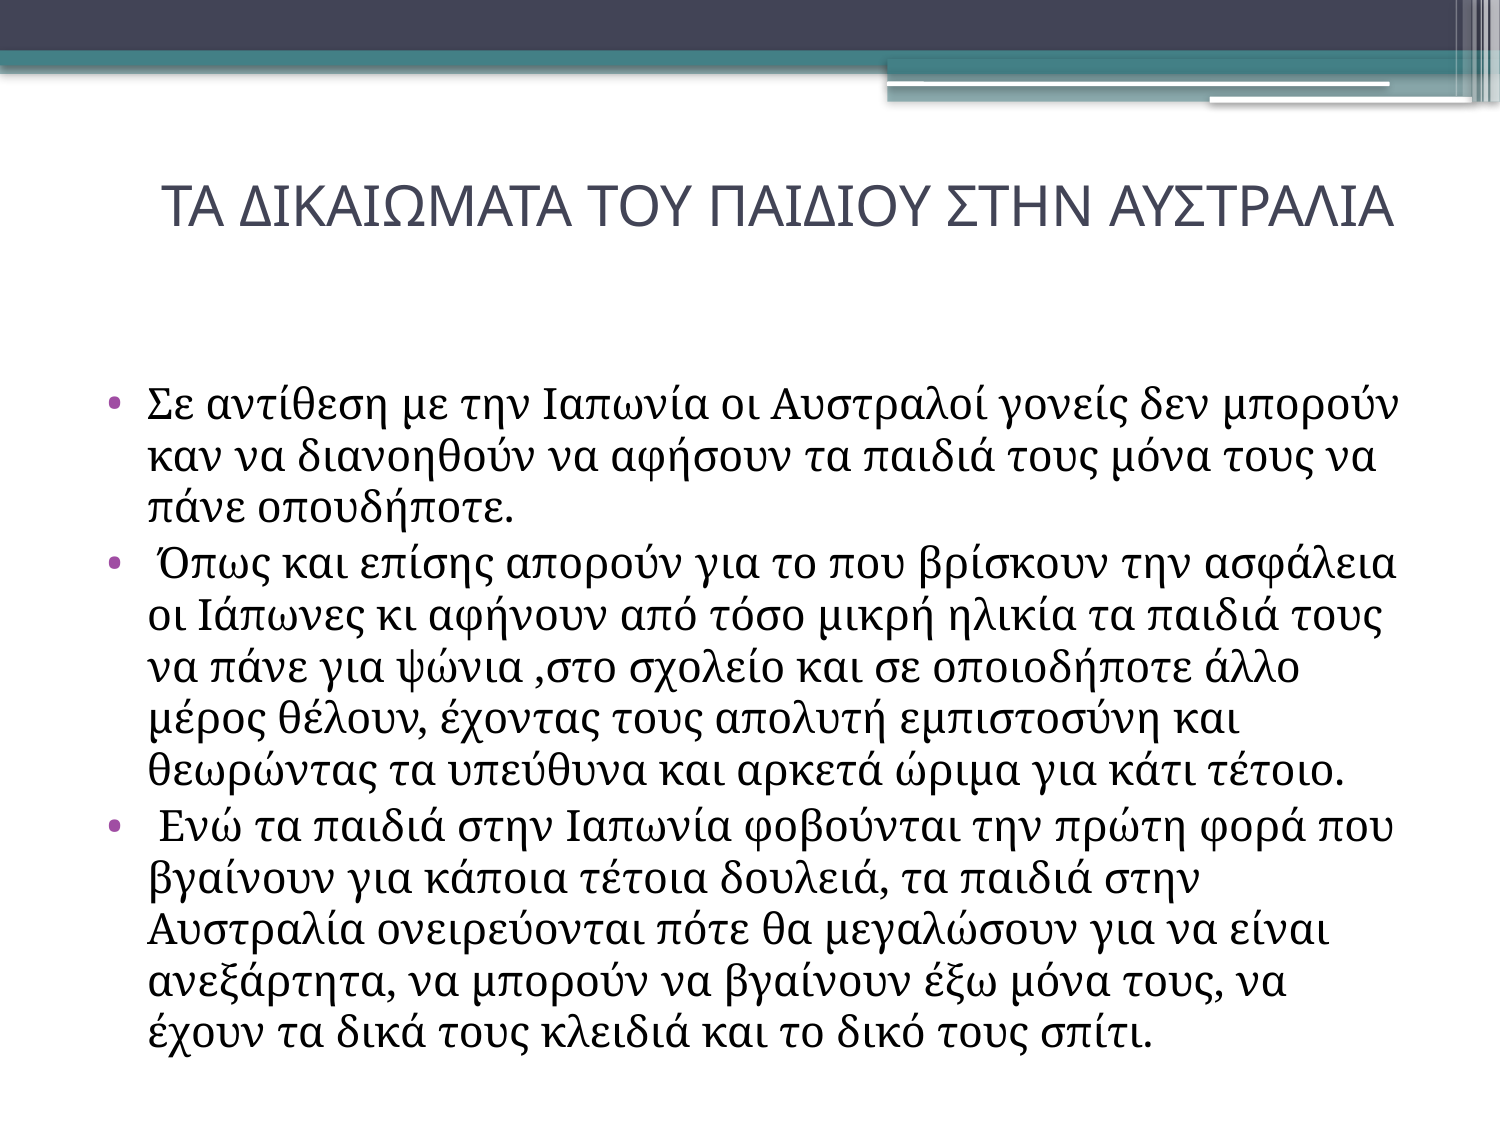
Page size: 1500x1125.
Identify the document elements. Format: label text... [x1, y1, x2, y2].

list Σε αντίθεση με την Ιαπωνία οι Αυστραλοί γονείς δεν μπορούν καν να διανοηθούν να αφήσουν τα παιδιά τους μόνα τους να πάνε οπουδήποτε. Όπως και επίσης απορούν για το που βρίσκουν την ασφάλεια οι Ιάπωνες κι αφήνουν από τόσο μικρή ηλικία τα παιδιά τους να πάνε για ψώνια ,στο σχολείο και σε οποιοδήποτε άλλο μέρος θέλουν, έχοντας τους απολυτή εμπιστοσύνη και θεωρώντας τα υπεύθυνα και αρκετά ώριμα για κάτι τέτοιο. Ενώ τα παιδιά στην Ιαπωνία φοβούνται την πρώτη φορά που βγαίνουν για κάποια τέτοια δουλειά, τα παιδιά στην Αυστραλία ονειρεύονται πότε θα μεγαλώσουν για να είναι ανεξάρτητα, να μπορούν να βγαίνουν έξω μόνα τους, να έχουν τα δικά τους κλειδιά και το δικό τους σπίτι. [75, 368, 1425, 1079]
title TA ΔΙΚΑΙΩΜΑΤΑ ΤΟΥ ΠΑΙΔΙΟΥ ΣΤΗΝ ΑΥΣΤΡΑΛΙΑ [140, 128, 1416, 279]
